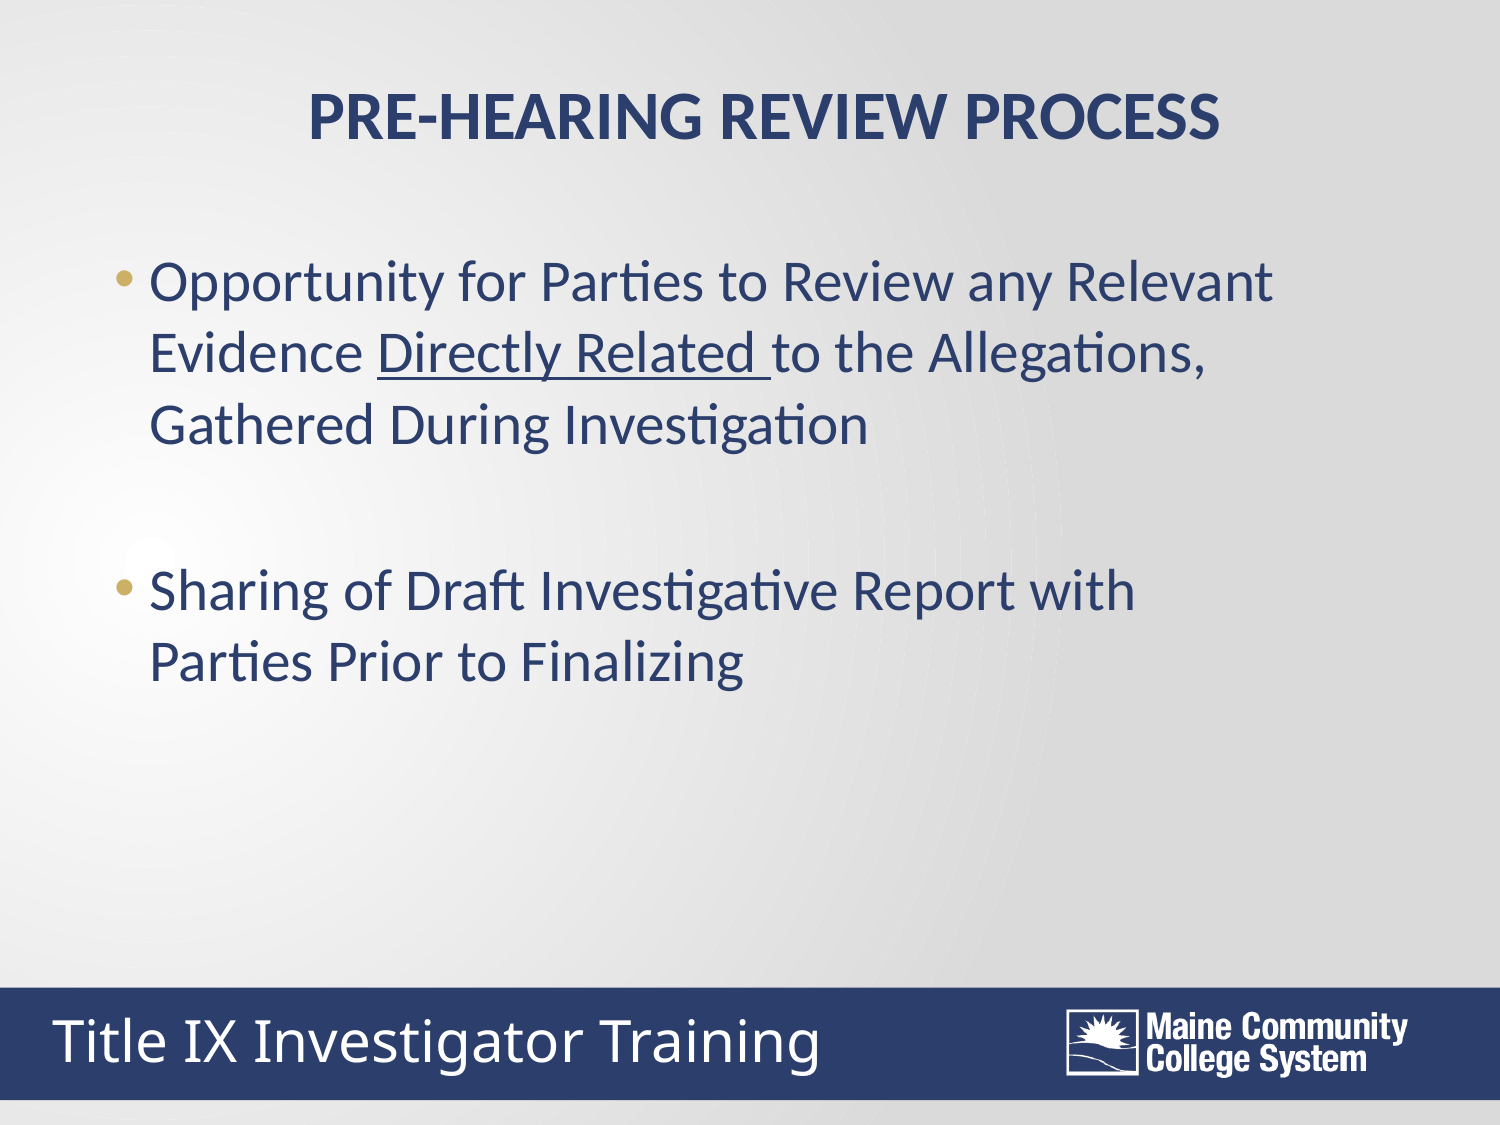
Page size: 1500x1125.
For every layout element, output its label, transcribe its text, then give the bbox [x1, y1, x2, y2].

picture [1062, 1005, 1413, 1013]
picture [1062, 1074, 1413, 1082]
footer Title IX Investigator Training [37, 1013, 1475, 1074]
list PRE-HEARING REVIEW PROCESS Opportunity for Parties to Review any Relevant Evidence Directly Related to the Allegations, Gathered During Investigation Sharing of Draft Investigative Report with Parties Prior to Finalizing [81, 62, 1432, 938]
